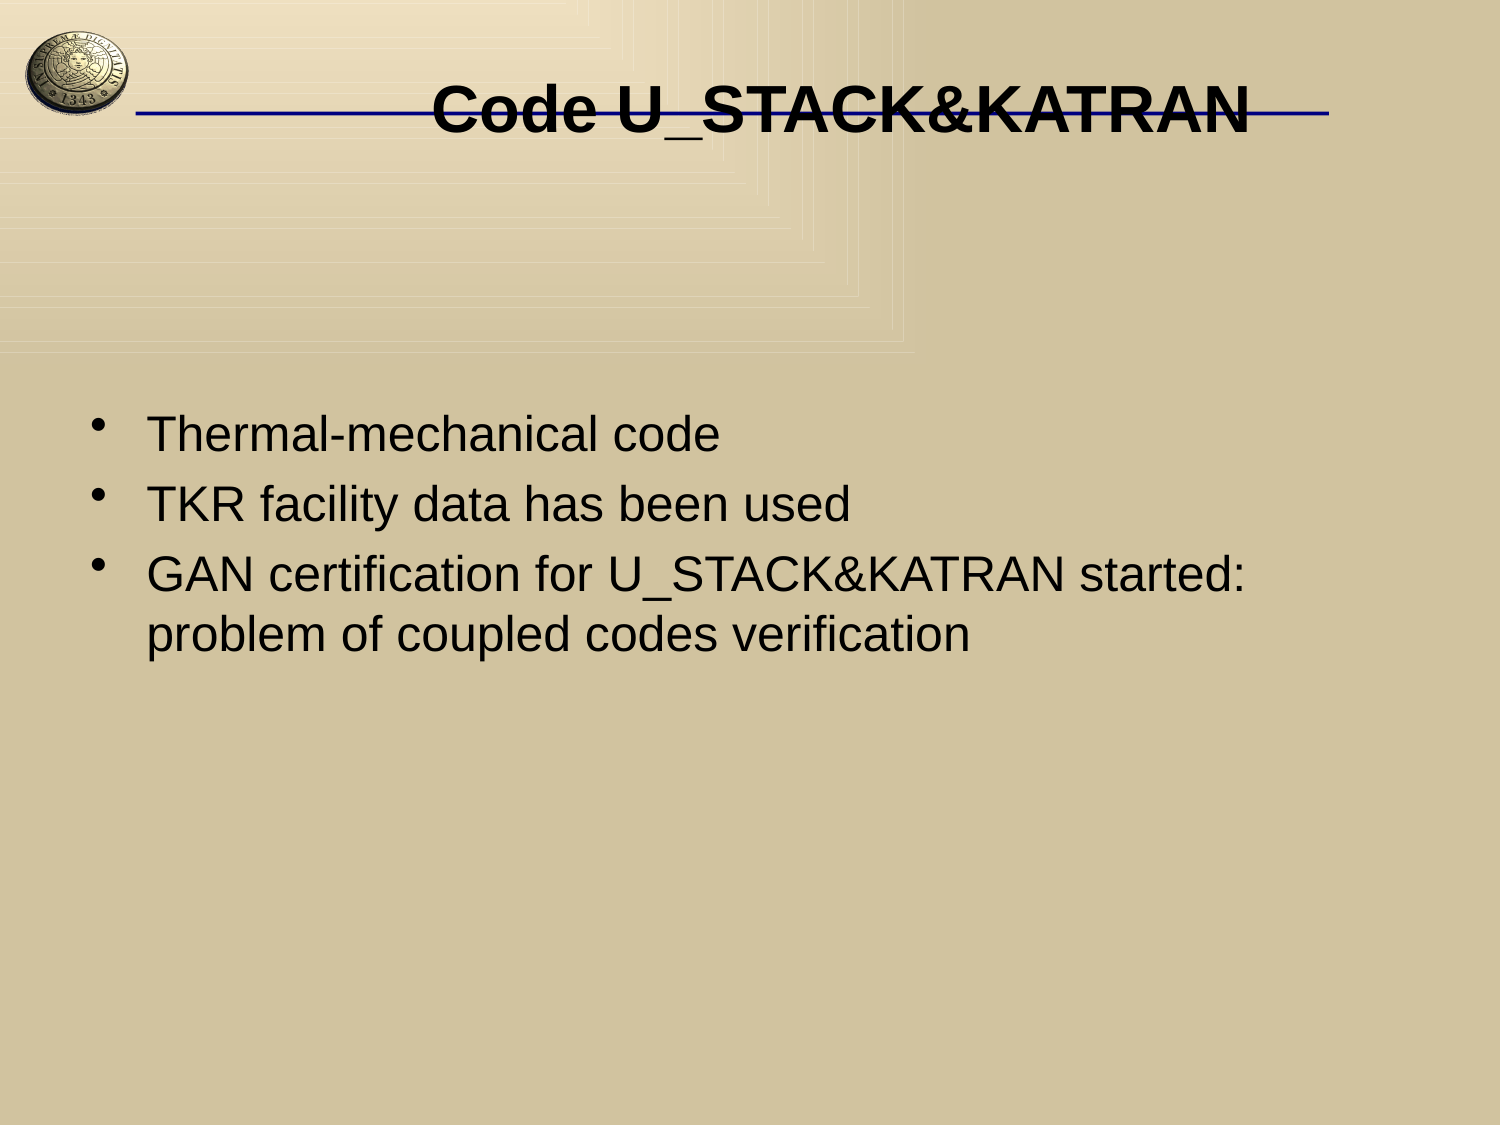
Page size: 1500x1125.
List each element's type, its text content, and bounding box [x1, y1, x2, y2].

picture [17, 18, 137, 123]
title Code U_STACK&KATRAN [184, 12, 1500, 200]
list Thermal-mechanical code TKR facility data has been used GAN certification for U_STACK&KATRAN started: problem of coupled codes verification [75, 393, 1313, 1005]
